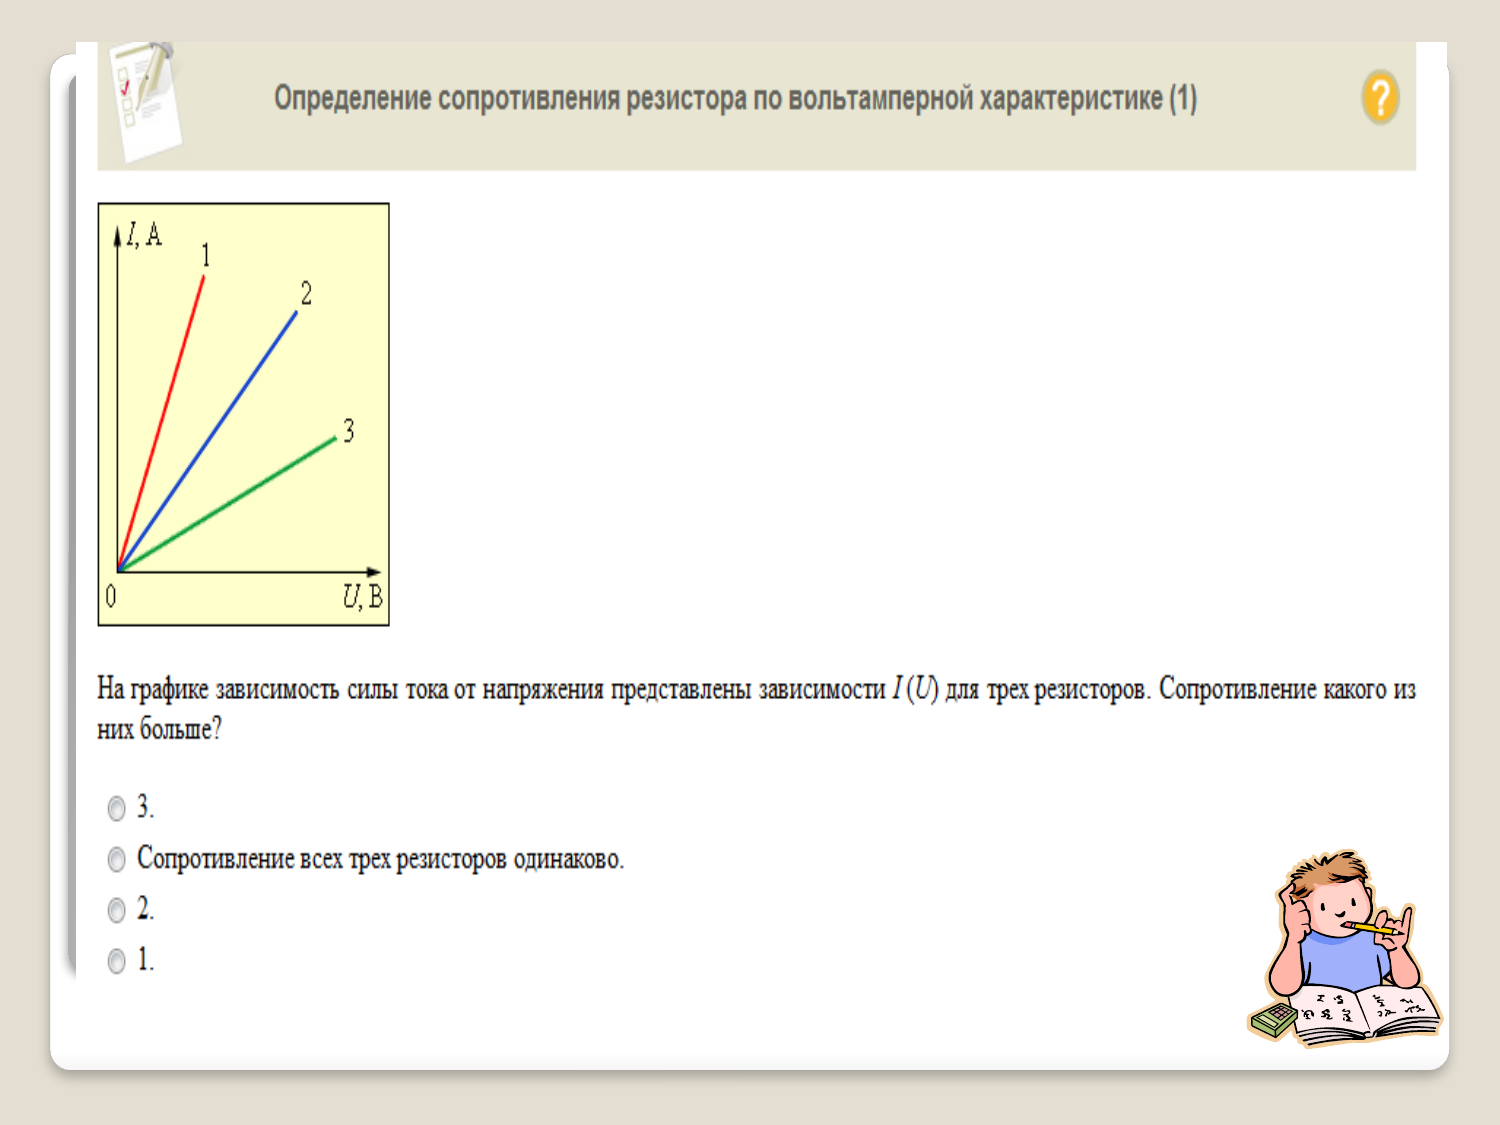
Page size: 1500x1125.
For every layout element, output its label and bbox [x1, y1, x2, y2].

picture [1245, 845, 1448, 1053]
list [76, 42, 1448, 1000]
